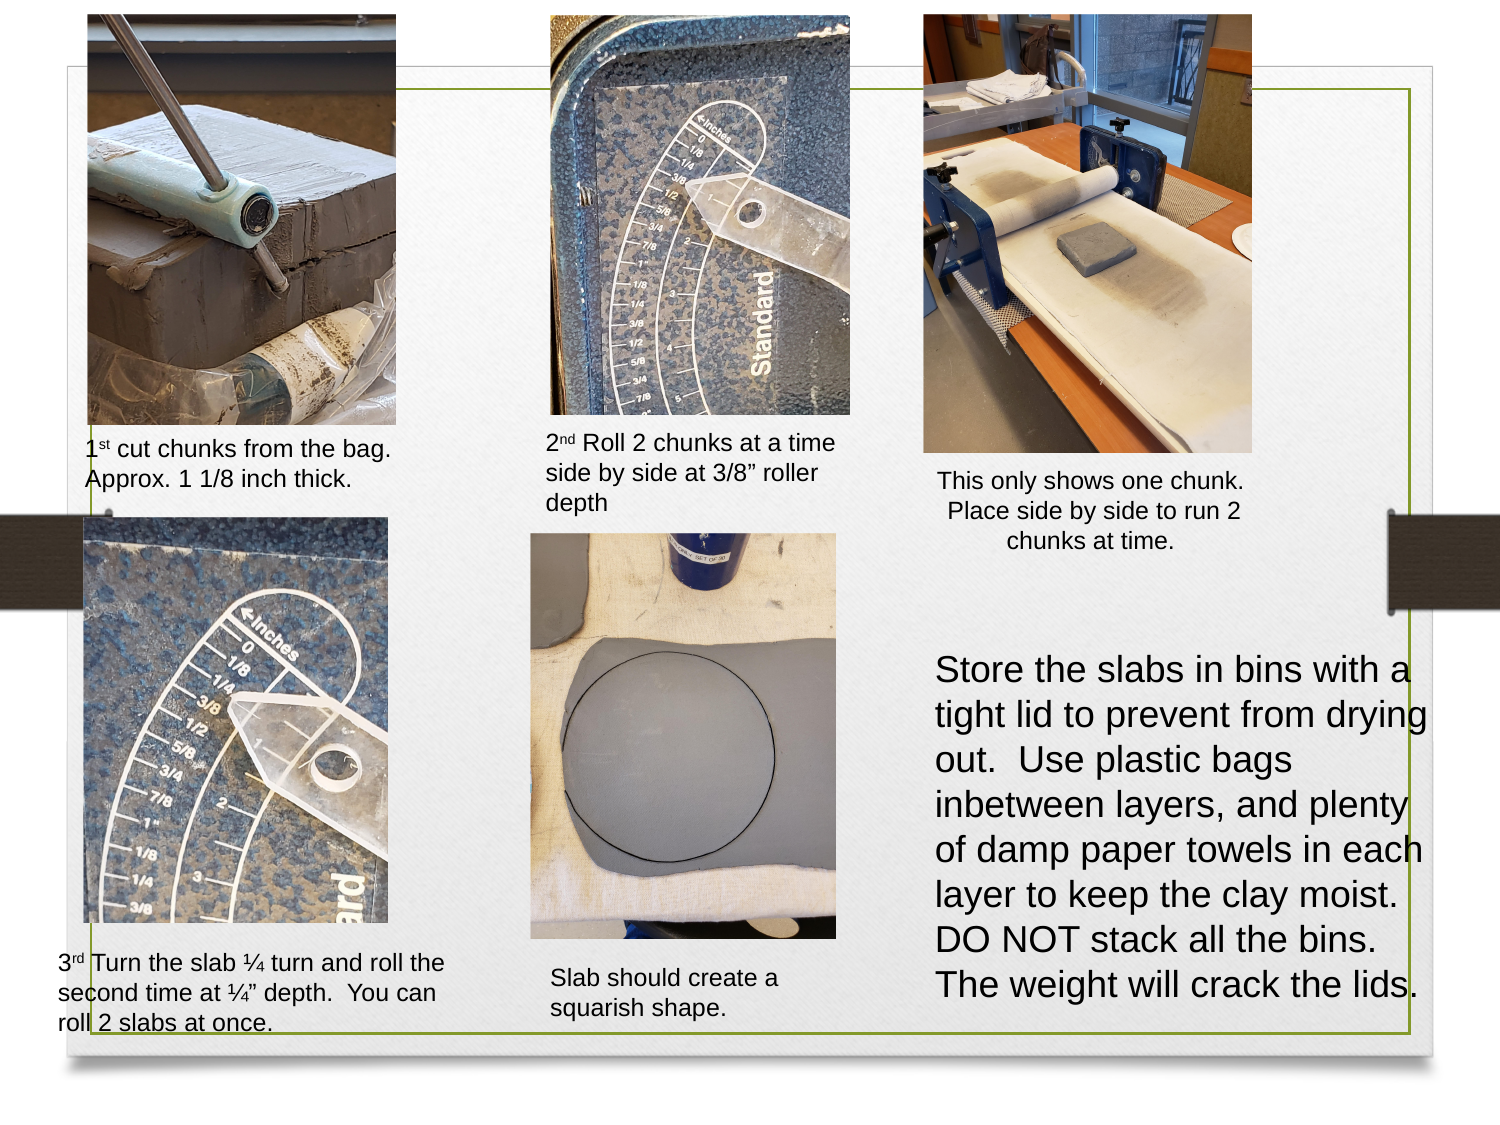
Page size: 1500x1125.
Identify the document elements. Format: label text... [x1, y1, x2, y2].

text_box Store the slabs in bins with a tight lid to prevent from drying out. Use plastic bags inbetween layers, and plenty of damp paper towels in each layer to keep the clay moist. DO NOT stack all the bins. The weight will crack the lids. [920, 637, 1445, 1013]
text_box Slab should create a squarish shape. [535, 954, 878, 1029]
text_box This only shows one chunk. Place side by side to run 2 chunks at time. [920, 457, 1263, 562]
text_box 2nd Roll 2 chunks at a time side by side at 3/8” roller depth [530, 419, 873, 525]
text_box 1st cut chunks from the bag. Approx. 1 1/8 inch thick. [70, 424, 413, 500]
text_box 3rd Turn the slab ¼ turn and roll the second time at ¼” depth. You can roll 2 slabs at once. [43, 939, 473, 1044]
picture [0, 0, 1500, 1125]
